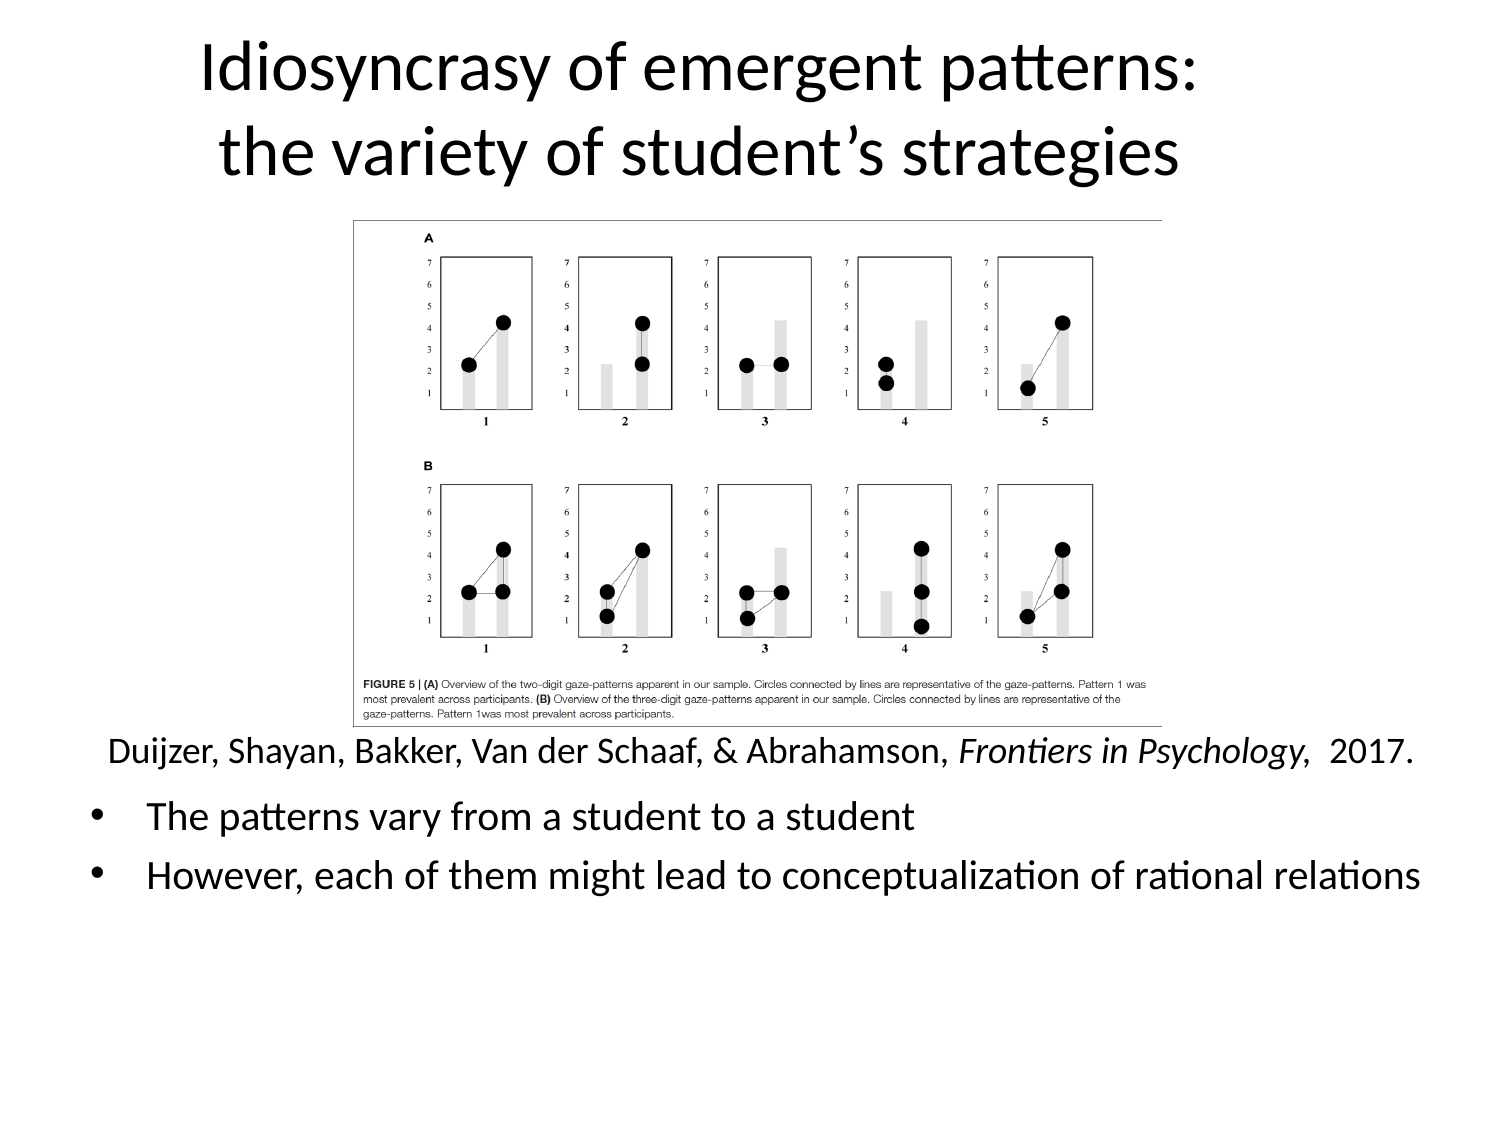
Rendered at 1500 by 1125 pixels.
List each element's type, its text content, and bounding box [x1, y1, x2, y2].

list The patterns vary from a student to a student However, each of them might lead to conceptualization of rational relations [75, 785, 1466, 1038]
title Idiosyncrasy of emergent patterns: the variety of student’s strategies [75, 10, 1325, 199]
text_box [65, 219, 1466, 778]
